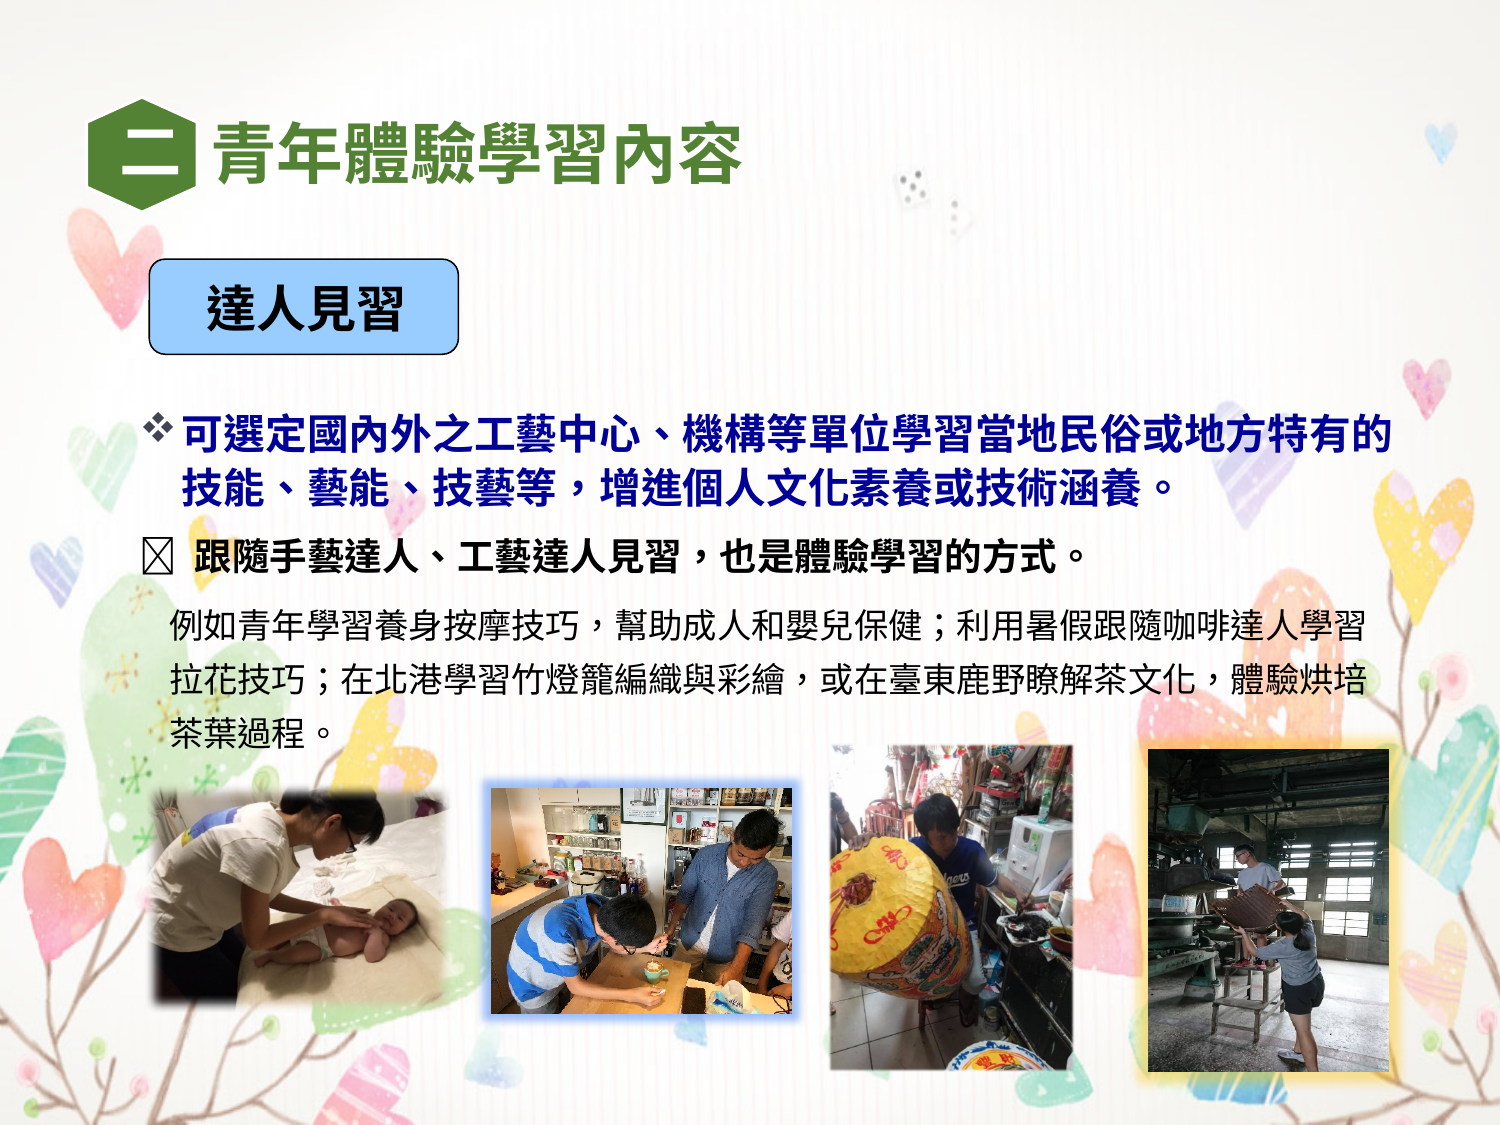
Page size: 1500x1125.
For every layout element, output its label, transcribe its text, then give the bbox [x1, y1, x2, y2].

text_box 可選定國內外之工藝中心、機構等單位學習當地民俗或地方特有的技能、藝能、技藝等，增進個人文化素養或技術涵養。  跟隨手藝達人、工藝達人見習，也是體驗學習的方式。 例如青年學習養身按摩技巧，幫助成人和嬰兒保健；利用暑假跟隨咖啡達人學習拉花技巧；在北港學習竹燈籠編織與彩繪，或在臺東鹿野瞭解茶文化，體驗烘培茶葉過程。 [128, 397, 1405, 970]
picture [491, 788, 792, 1014]
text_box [86, 97, 766, 213]
picture [827, 743, 1075, 1072]
picture [1148, 749, 1389, 1072]
text_box 五 [488, 970, 794, 1016]
text_box 達人見習 [191, 269, 448, 345]
text_box [149, 259, 459, 355]
text_box [479, 776, 803, 970]
picture [144, 782, 452, 1014]
